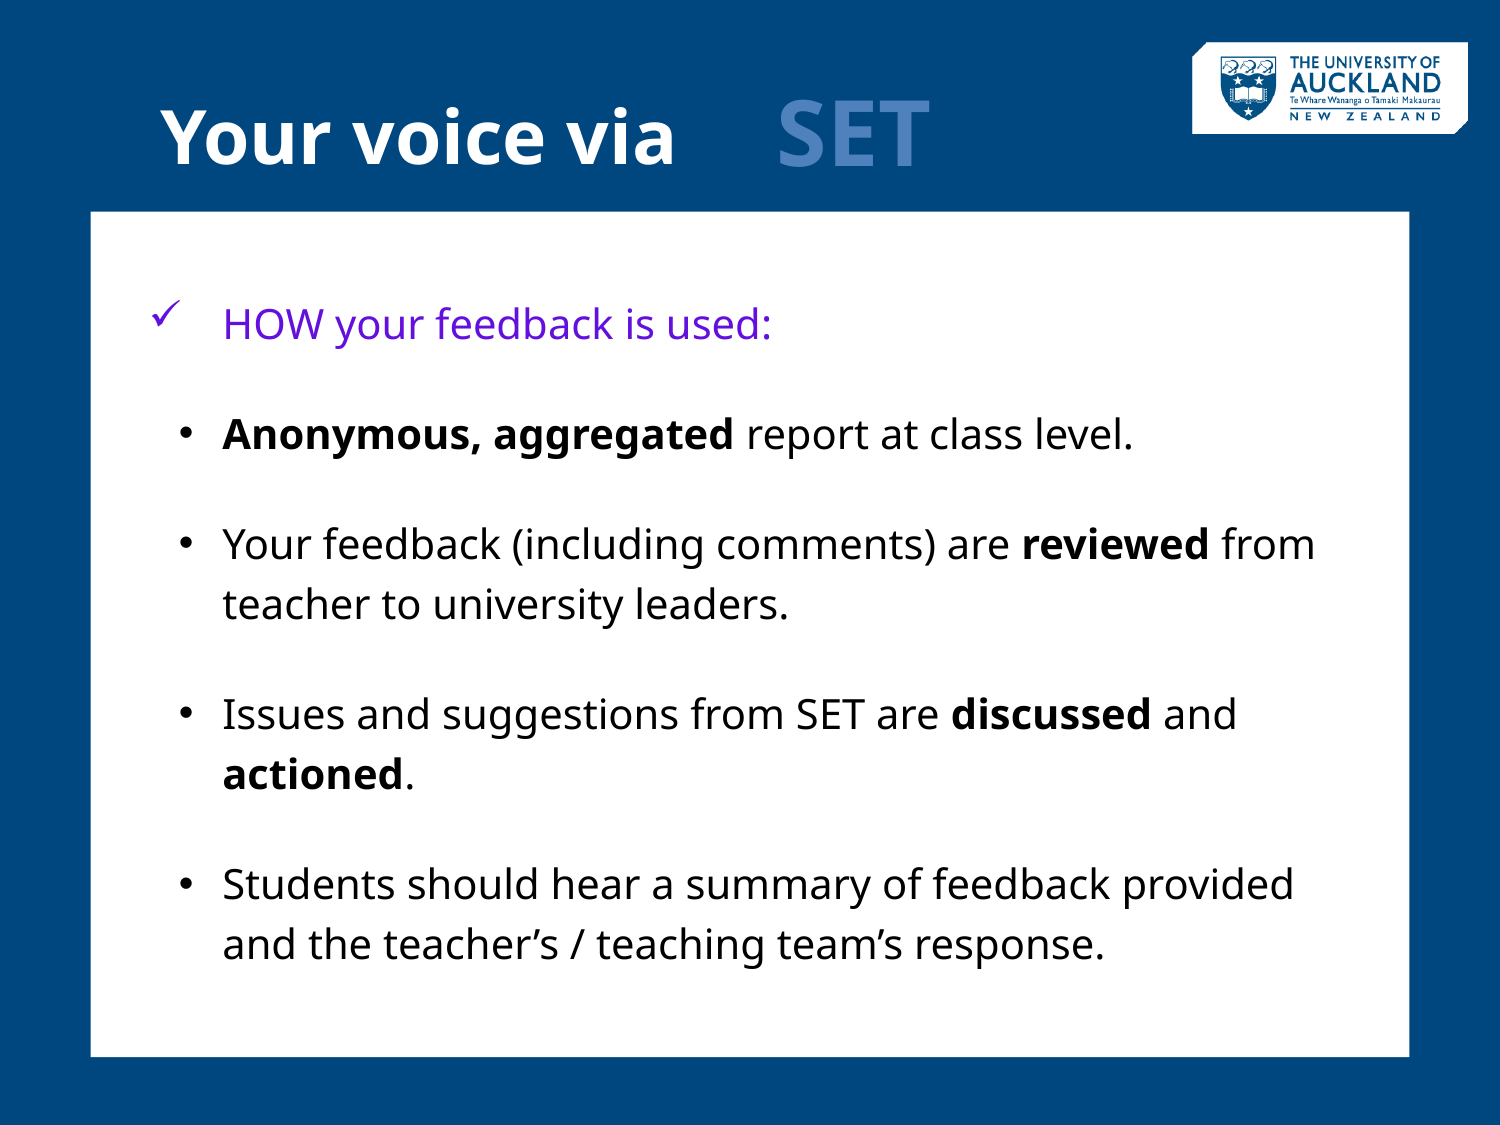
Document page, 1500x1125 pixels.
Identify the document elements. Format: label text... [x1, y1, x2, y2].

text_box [145, 67, 1065, 195]
list [90, 211, 1410, 1058]
text_box HOW your feedback is used: Anonymous, aggregated report at class level. Your feedback (including comments) are reviewed from teacher to university leaders. Issues and suggestions from SET are discussed and actioned. Students should hear a summary of feedback provided and the teacher’s / teaching team’s response. [105, 280, 1395, 1091]
picture [1192, 42, 1468, 134]
